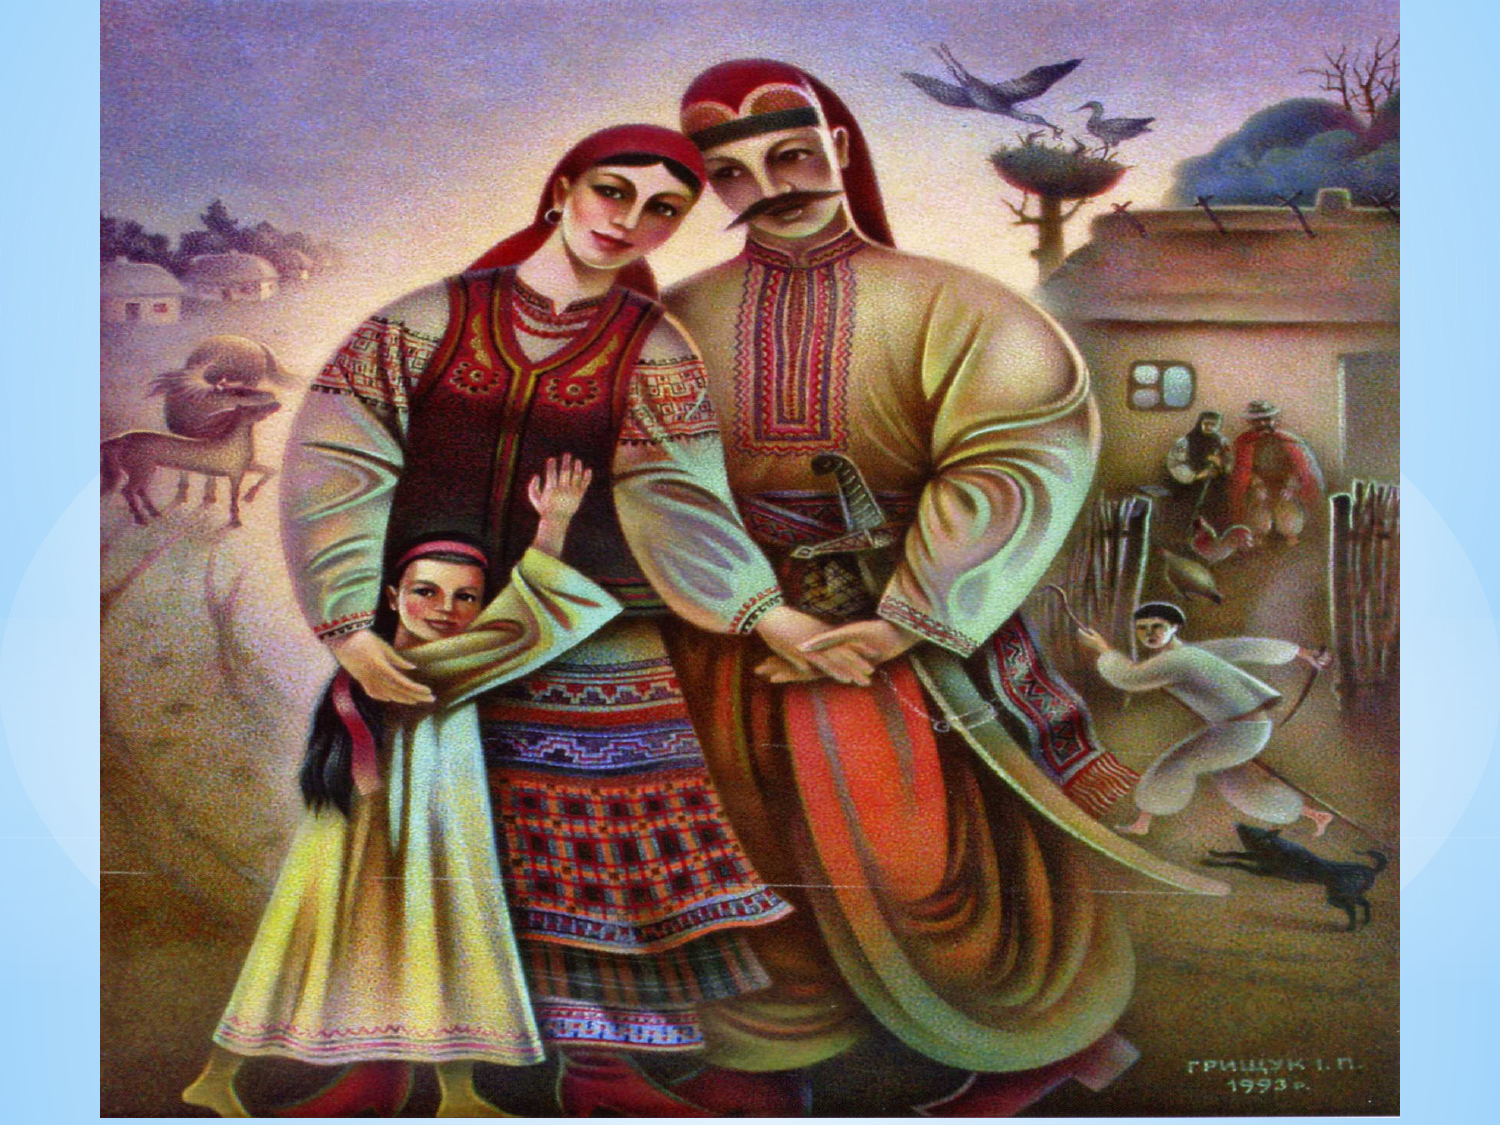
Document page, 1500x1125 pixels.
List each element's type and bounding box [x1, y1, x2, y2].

picture [100, 0, 1400, 1118]
